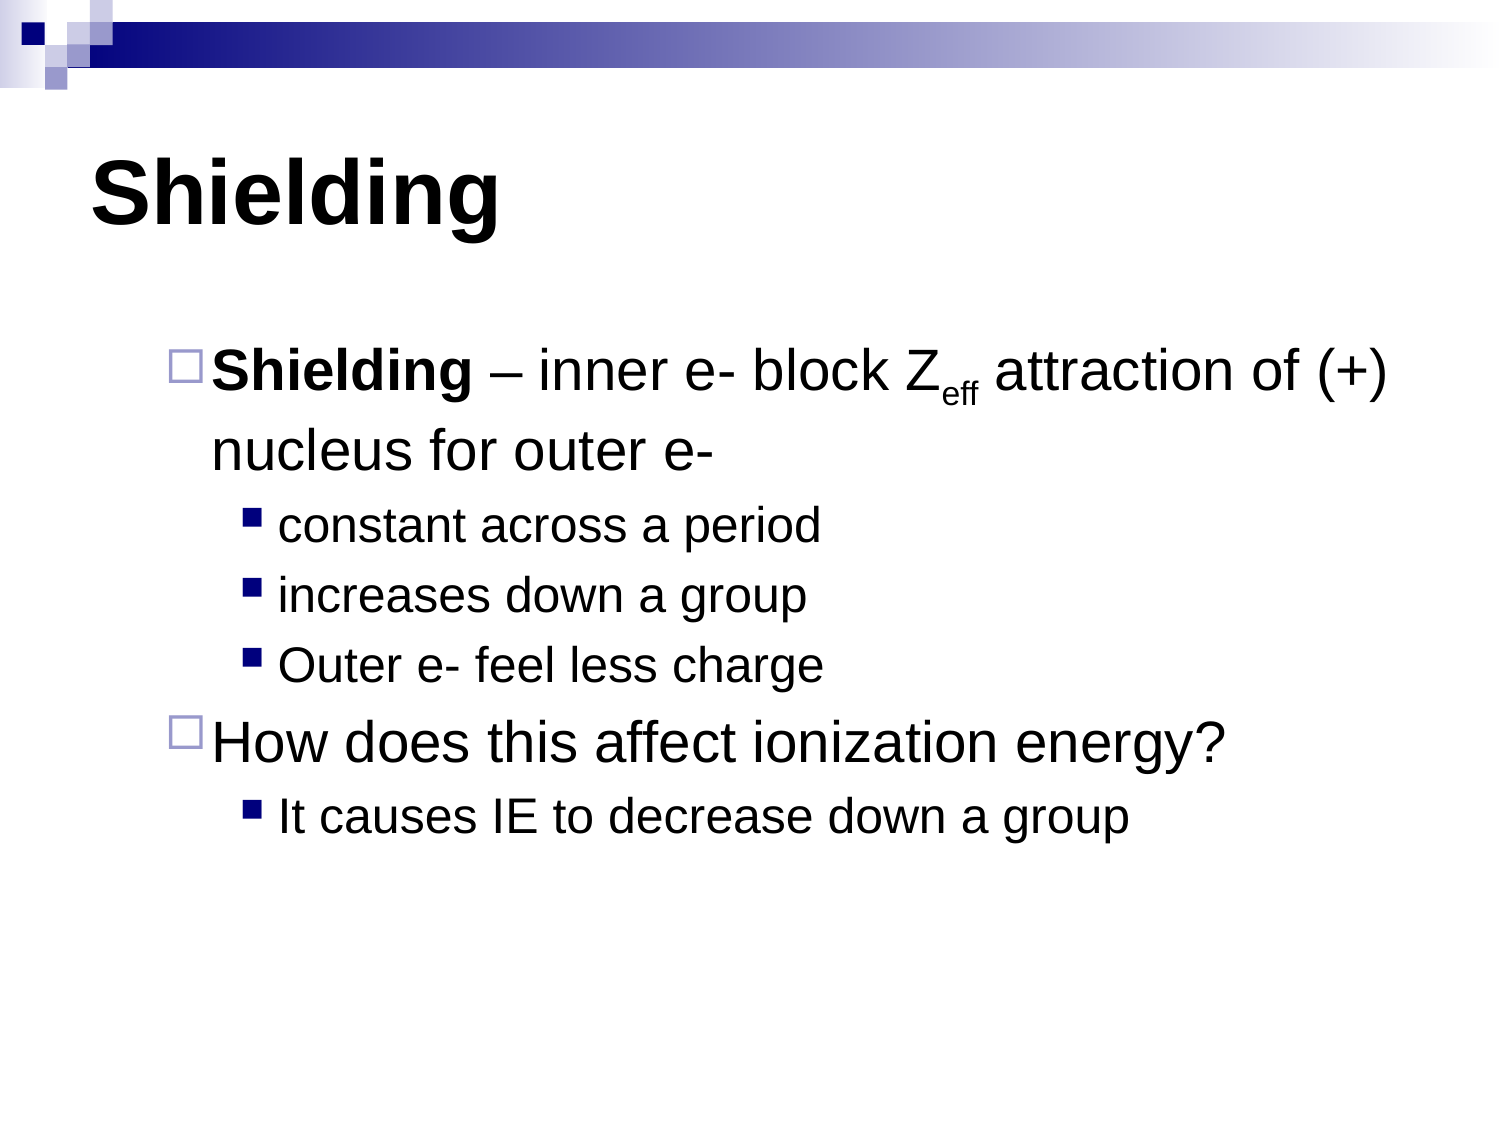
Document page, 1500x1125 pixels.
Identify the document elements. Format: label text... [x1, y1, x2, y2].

list Shielding – inner e- block Zeff attraction of (+) nucleus for outer e- constant across a period increases down a group Outer e- feel less charge How does this affect ionization energy? It causes IE to decrease down a group [75, 324, 1425, 963]
title Shielding [75, 75, 1425, 300]
